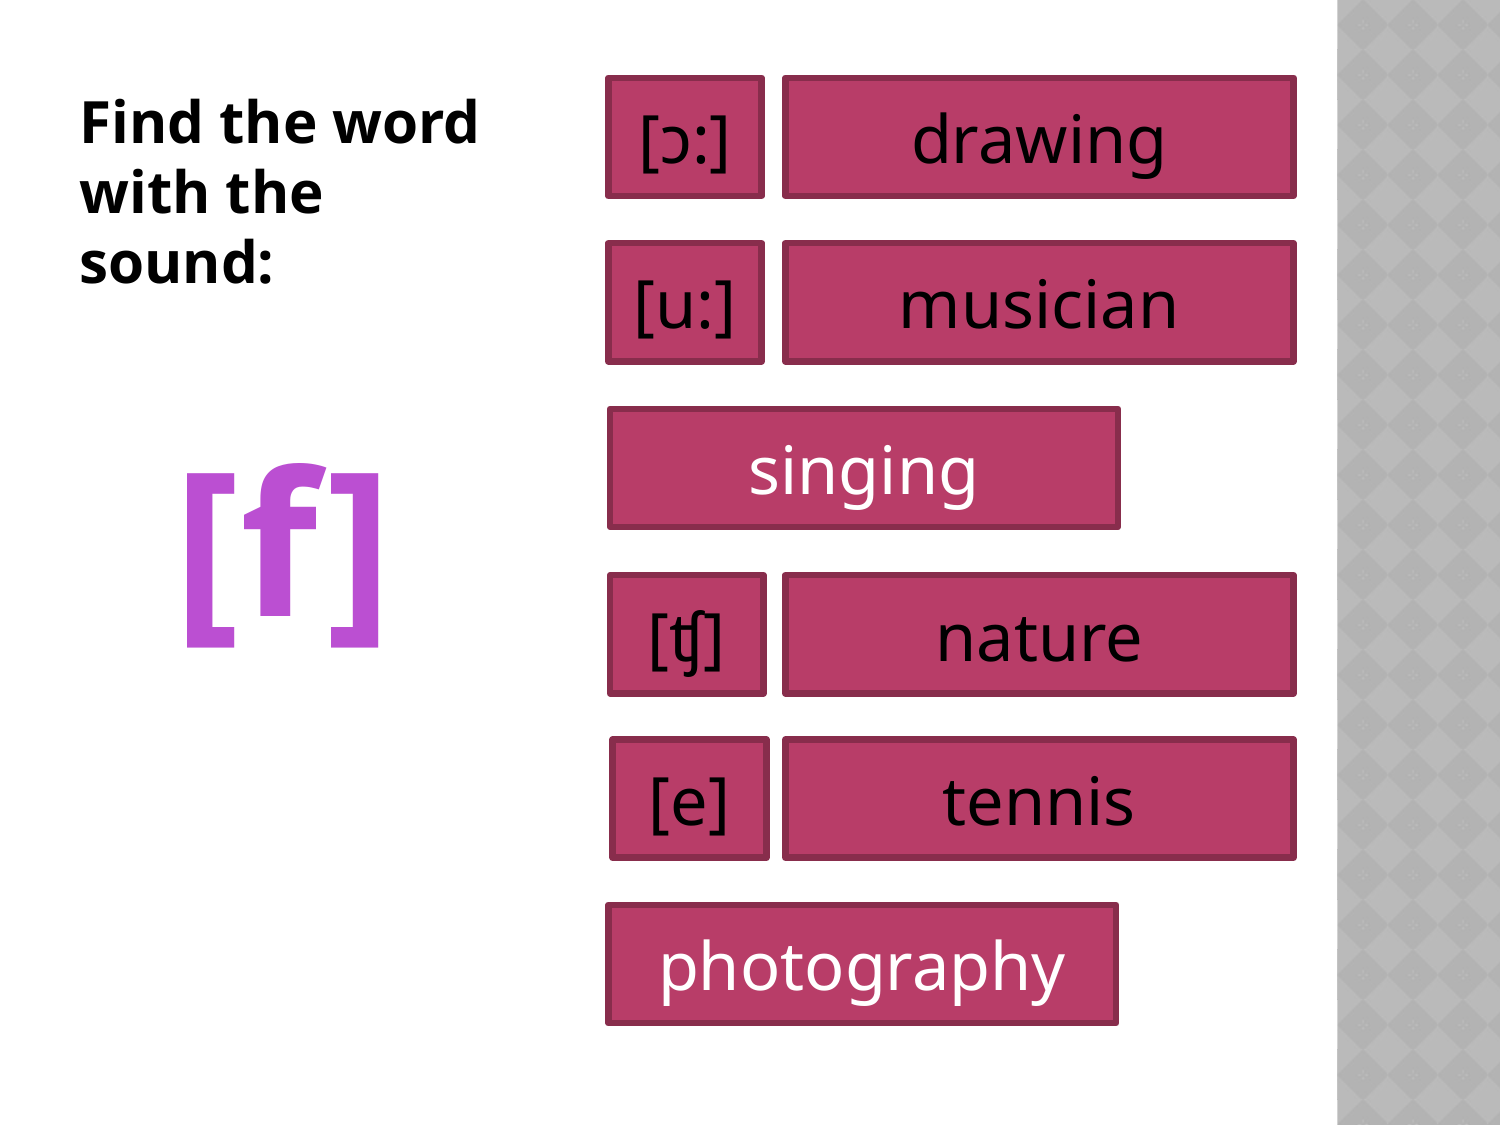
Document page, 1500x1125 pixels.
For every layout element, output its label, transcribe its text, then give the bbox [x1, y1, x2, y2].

text_box drawing [782, 75, 1297, 199]
text_box [ʧ] [607, 572, 767, 697]
text_box nature [782, 572, 1297, 697]
text_box [u:] [605, 240, 765, 365]
text_box photography [605, 902, 1119, 1026]
text_box tennis [782, 736, 1297, 861]
text_box musician [782, 240, 1297, 365]
text_box [f] [158, 408, 409, 664]
text_box [ɔ:] [605, 75, 765, 199]
text_box Find the word with the sound: [64, 78, 526, 303]
text_box singing [607, 406, 1121, 530]
text_box [e] [609, 736, 770, 861]
